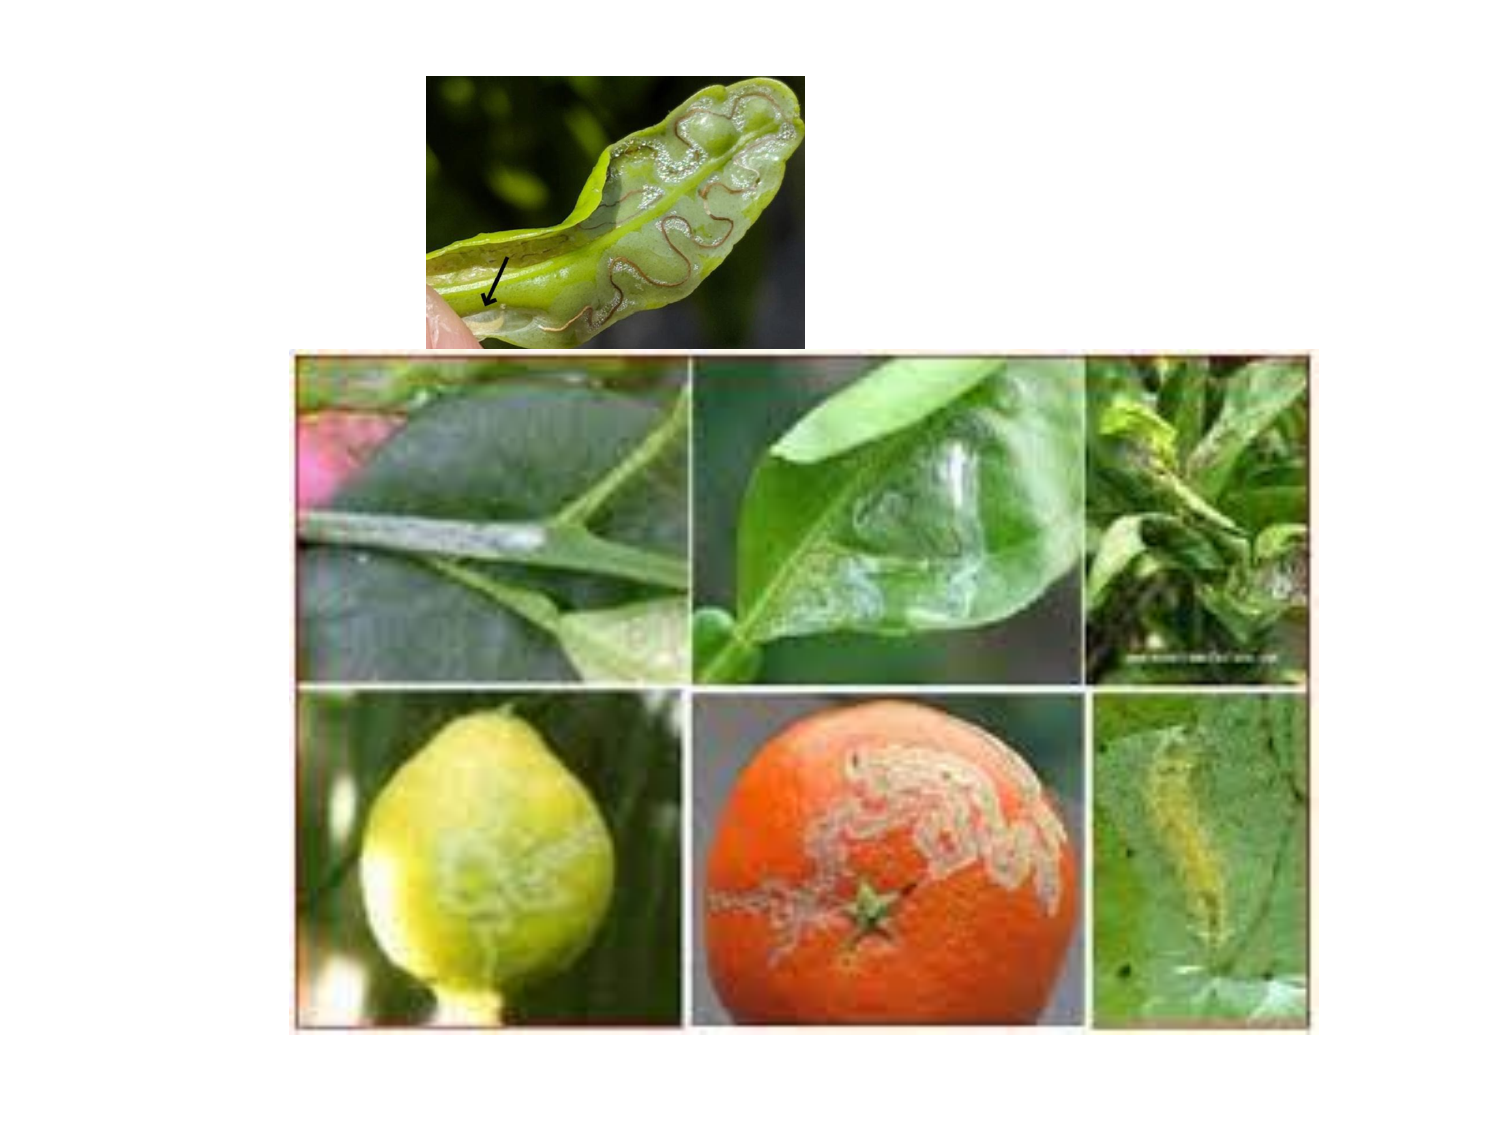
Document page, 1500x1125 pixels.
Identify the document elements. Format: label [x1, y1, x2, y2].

list [425, 76, 805, 348]
picture [288, 349, 1320, 1036]
